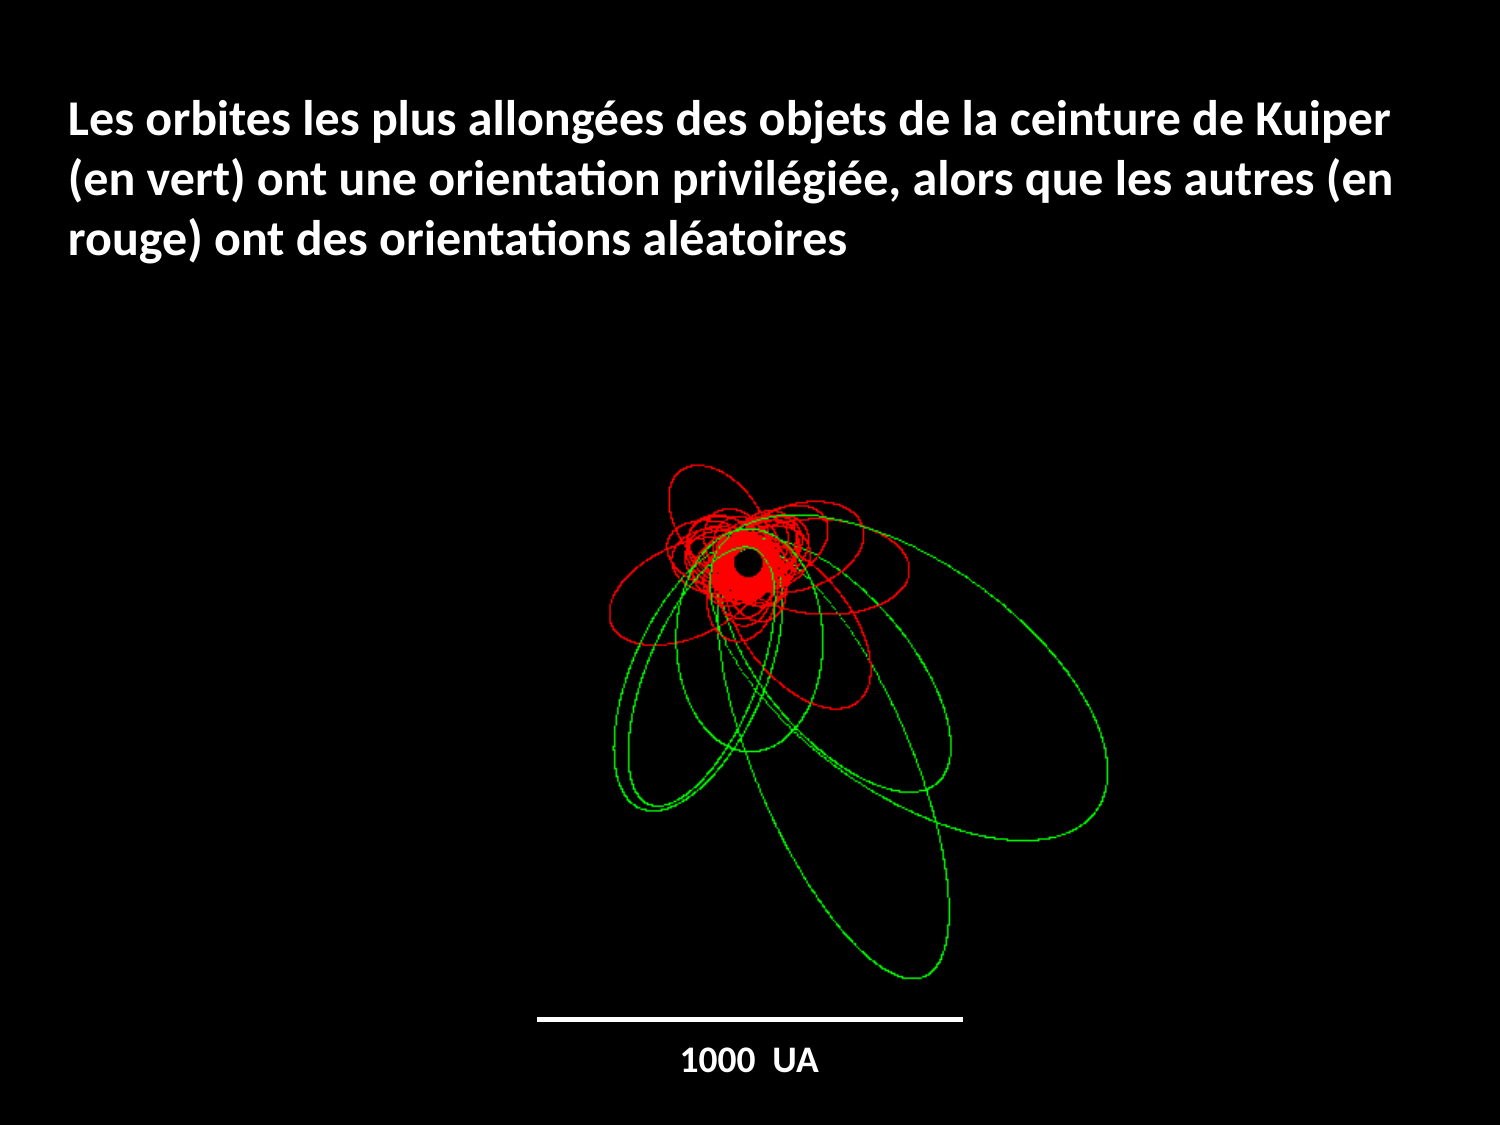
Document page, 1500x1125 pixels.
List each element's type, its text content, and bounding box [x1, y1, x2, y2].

text_box Les orbites les plus allongées des objets de la ceinture de Kuiper (en vert) ont une orientation privilégiée, alors que les autres (en rouge) ont des orientations aléatoires [1288, 78, 1447, 273]
picture [217, 30, 1283, 1095]
text_box Les orbites les plus allongées des objets de la ceinture de Kuiper (en vert) ont une orientation privilégiée, alors que les autres (en rouge) ont des orientations aléatoires [53, 78, 212, 273]
